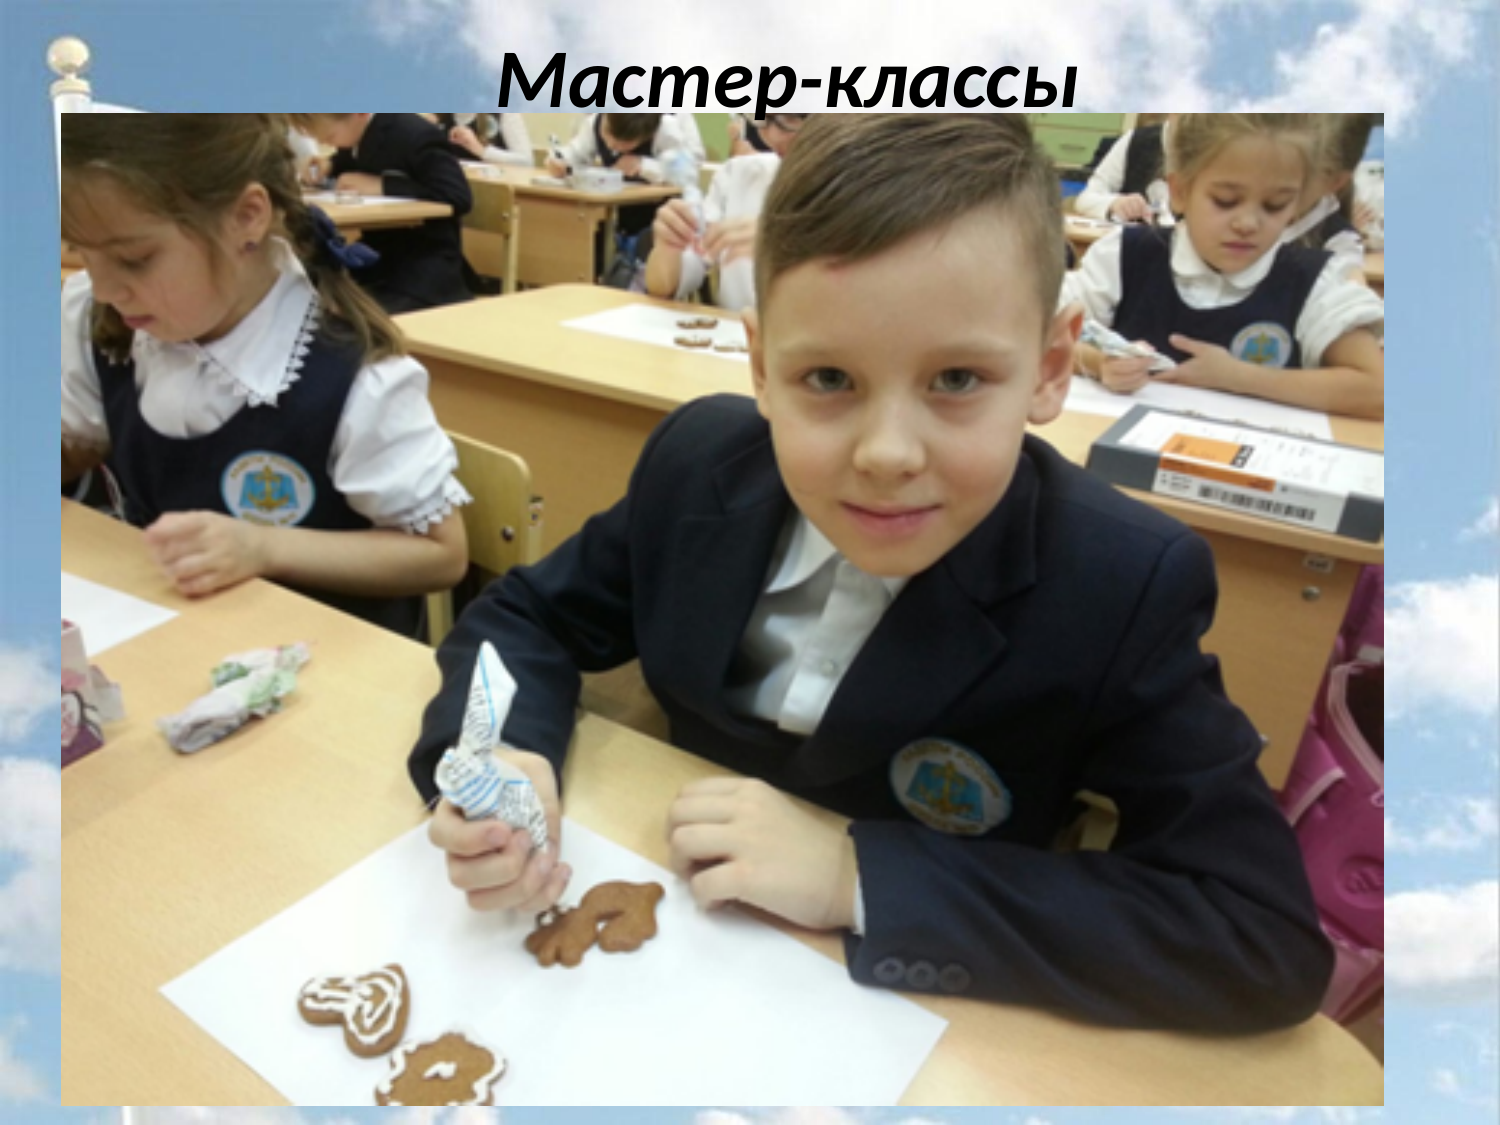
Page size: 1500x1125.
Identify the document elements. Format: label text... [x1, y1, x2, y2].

picture [0, 0, 1500, 1125]
text_box Мастер-классы [218, 16, 1258, 111]
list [61, 113, 1385, 1107]
